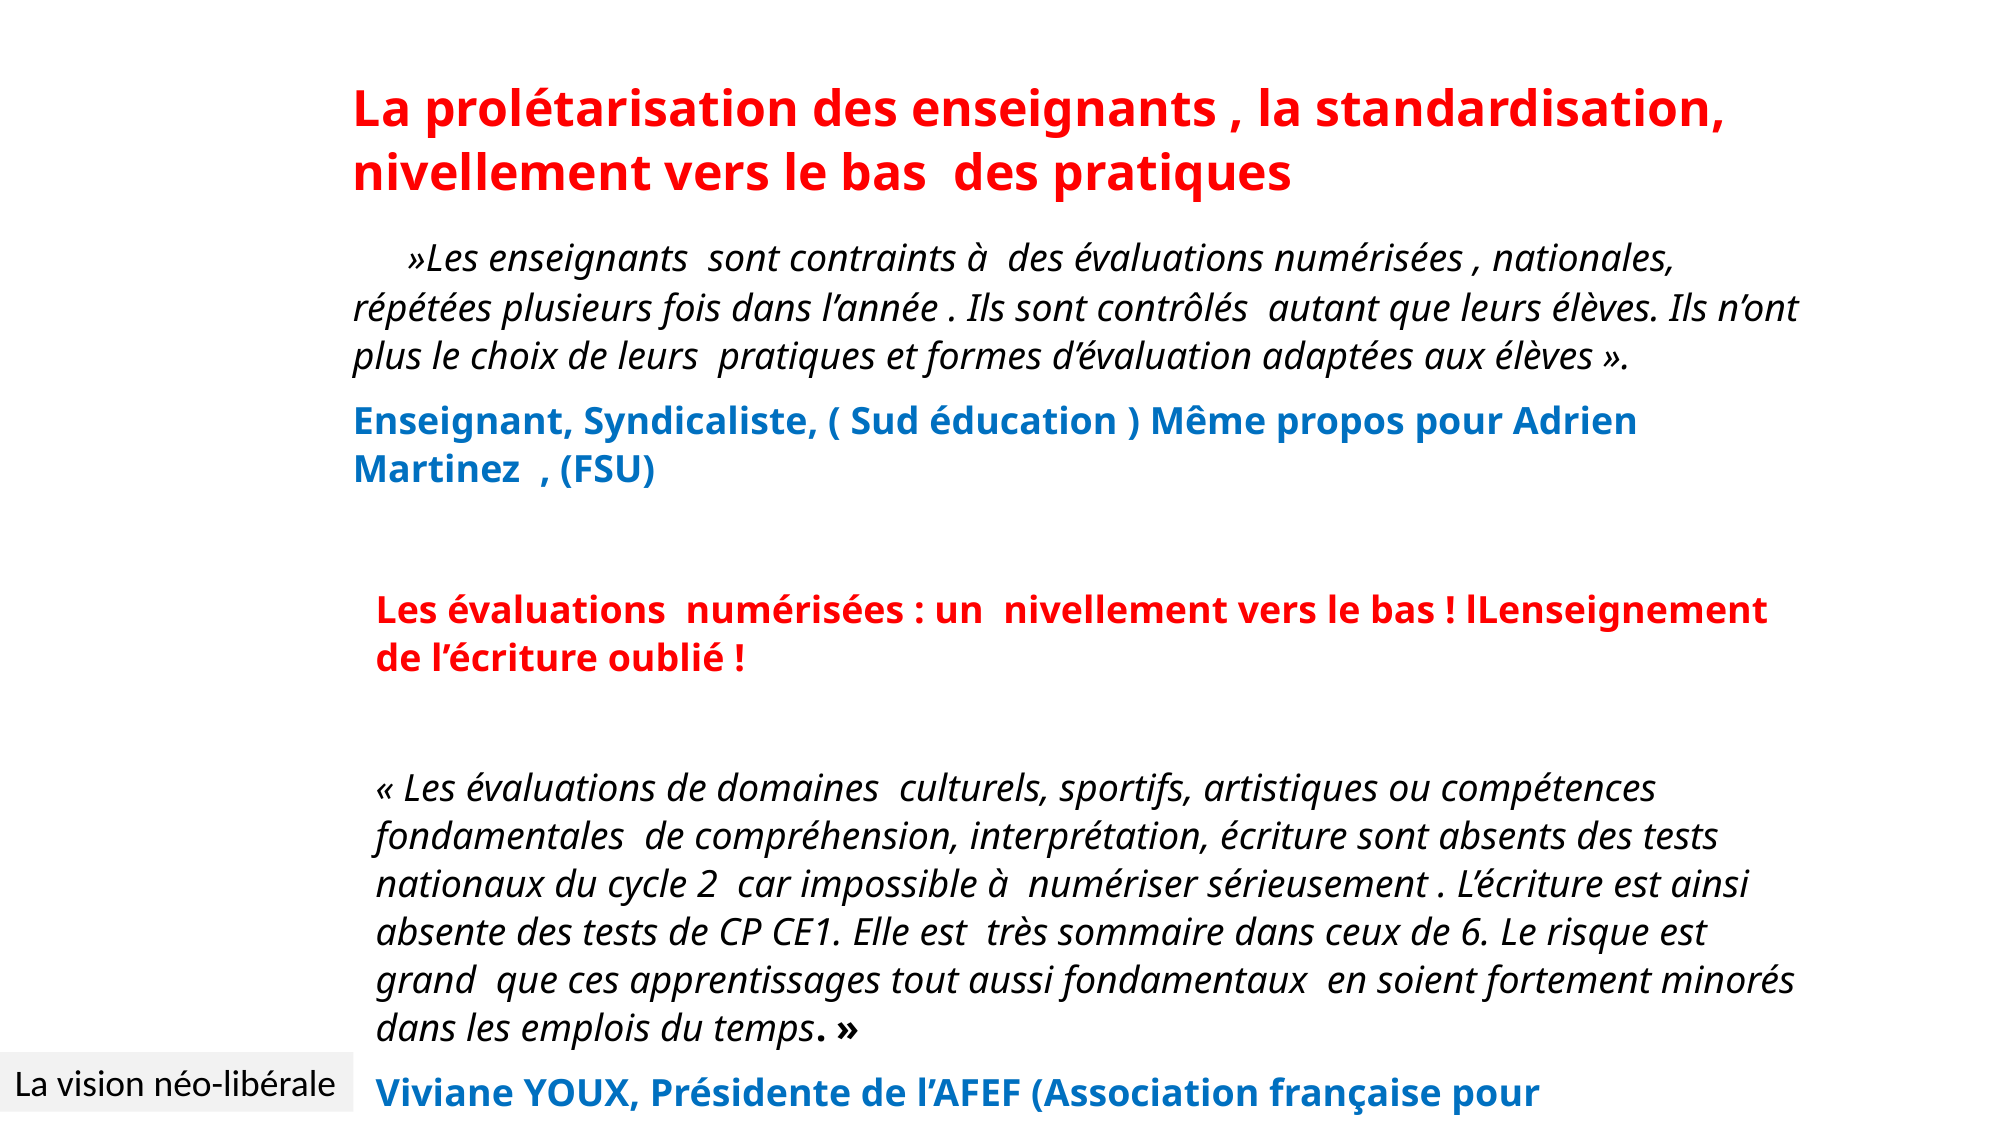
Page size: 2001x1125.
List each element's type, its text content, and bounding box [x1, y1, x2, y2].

text_box La vision néo-libérale [0, 1052, 354, 1112]
text_box La prolétarisation des enseignants , la standardisation, nivellement vers le bas des pratiques »Les enseignants sont contraints à des évaluations numérisées , nationales, répétées plusieurs fois dans l’année . Ils sont contrôlés autant que leurs élèves. Ils n’ont plus le choix de leurs pratiques et formes d’évaluation adaptées aux élèves ». Enseignant, Syndicaliste, ( Sud éducation ) Même propos pour Adrien Martinez , (FSU) [338, 64, 1818, 498]
text_box Les évaluations numérisées : un nivellement vers le bas ! lLenseignement de l’écriture oublié ! « Les évaluations de domaines culturels, sportifs, artistiques ou compétences fondamentales de compréhension, interprétation, écriture sont absents des tests nationaux du cycle 2 car impossible à numériser sérieusement . L’écriture est ainsi absente des tests de CP CE1. Elle est très sommaire dans ceux de 6. Le risque est grand que ces apprentissages tout aussi fondamentaux en soient fortement minorés dans les emplois du temps. » Viviane YOUX, Présidente de l’AFEF (Association française pour l’enseignement du français ) Sommet alter numérique de Poitiers [360, 575, 1813, 1125]
